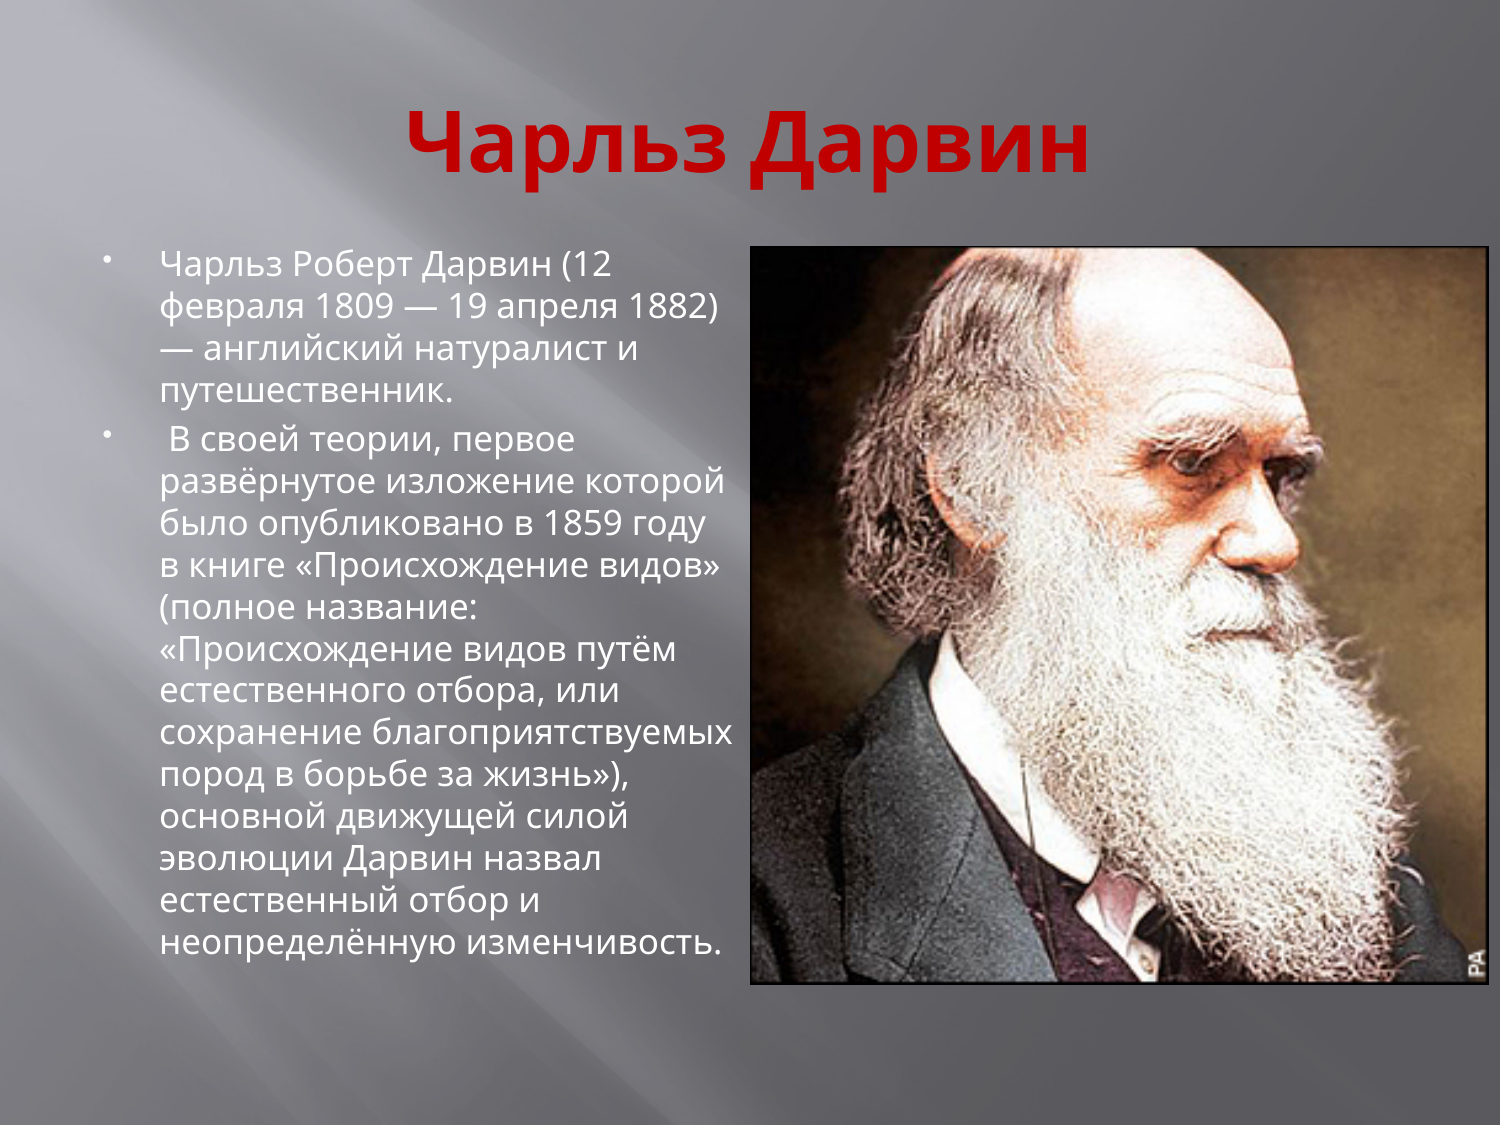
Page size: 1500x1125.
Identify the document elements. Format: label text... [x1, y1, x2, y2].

picture [749, 245, 1489, 985]
list Чарльз Роберт Дарвин (12 февраля 1809 — 19 апреля 1882) — английский натуралист и путешественник. В своей теории, первое развёрнутое изложение которой было опубликовано в 1859 году в книге «Происхождение видов» (полное название: «Происхождение видов путём естественного отбора, или сохранение благоприятствуемых пород в борьбе за жизнь»), основной движущей силой эволюции Дарвин назвал естественный отбор и неопределённую изменчивость. [70, 234, 750, 1020]
title Чарльз Дарвин [75, 44, 1425, 233]
